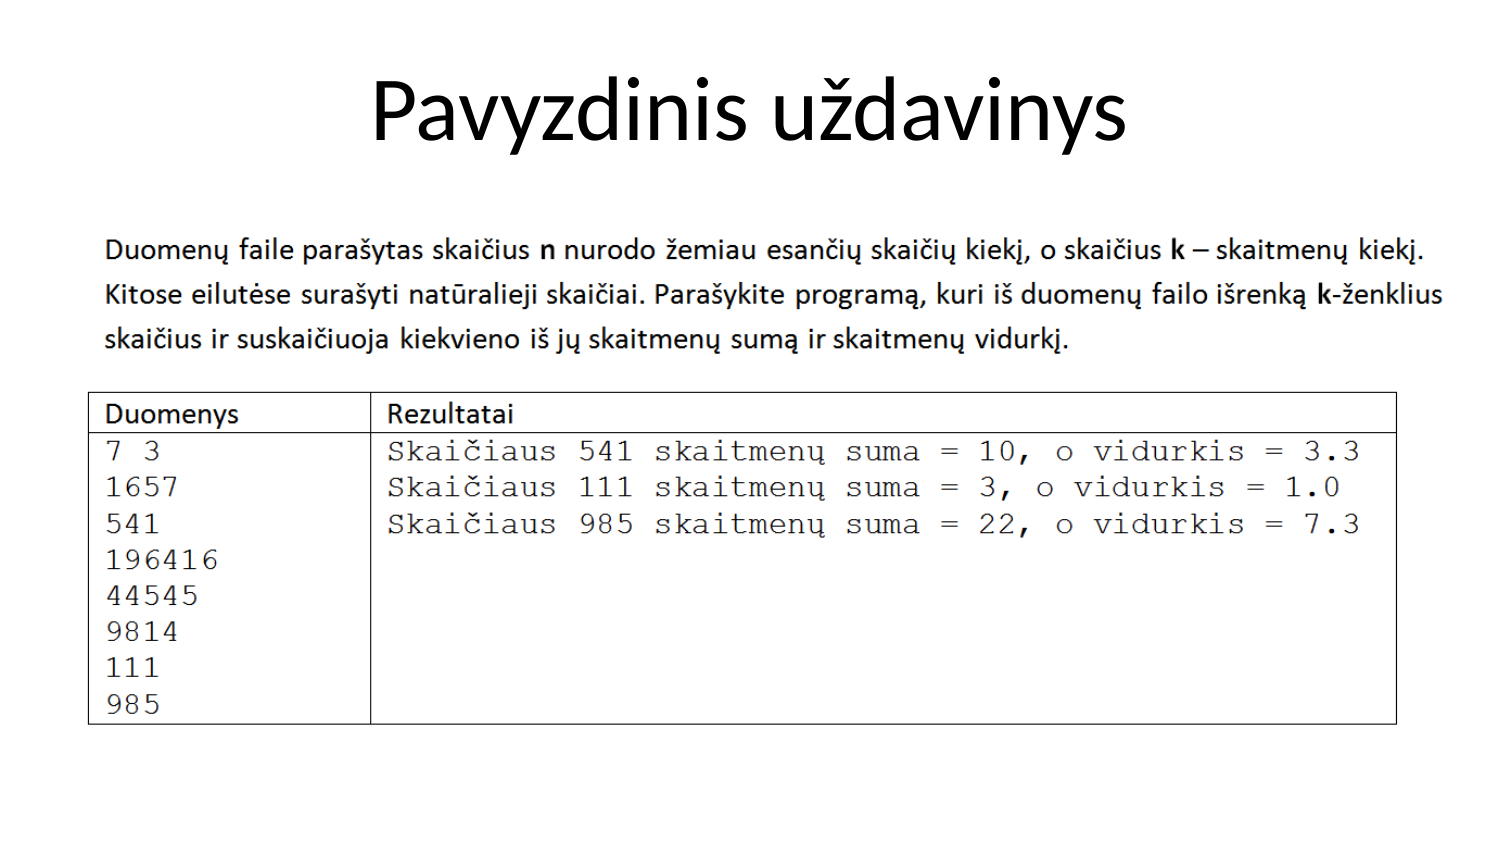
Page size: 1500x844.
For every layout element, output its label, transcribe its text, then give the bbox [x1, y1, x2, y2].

picture [76, 220, 1447, 728]
title Pavyzdinis uždavinys [75, 33, 1425, 175]
